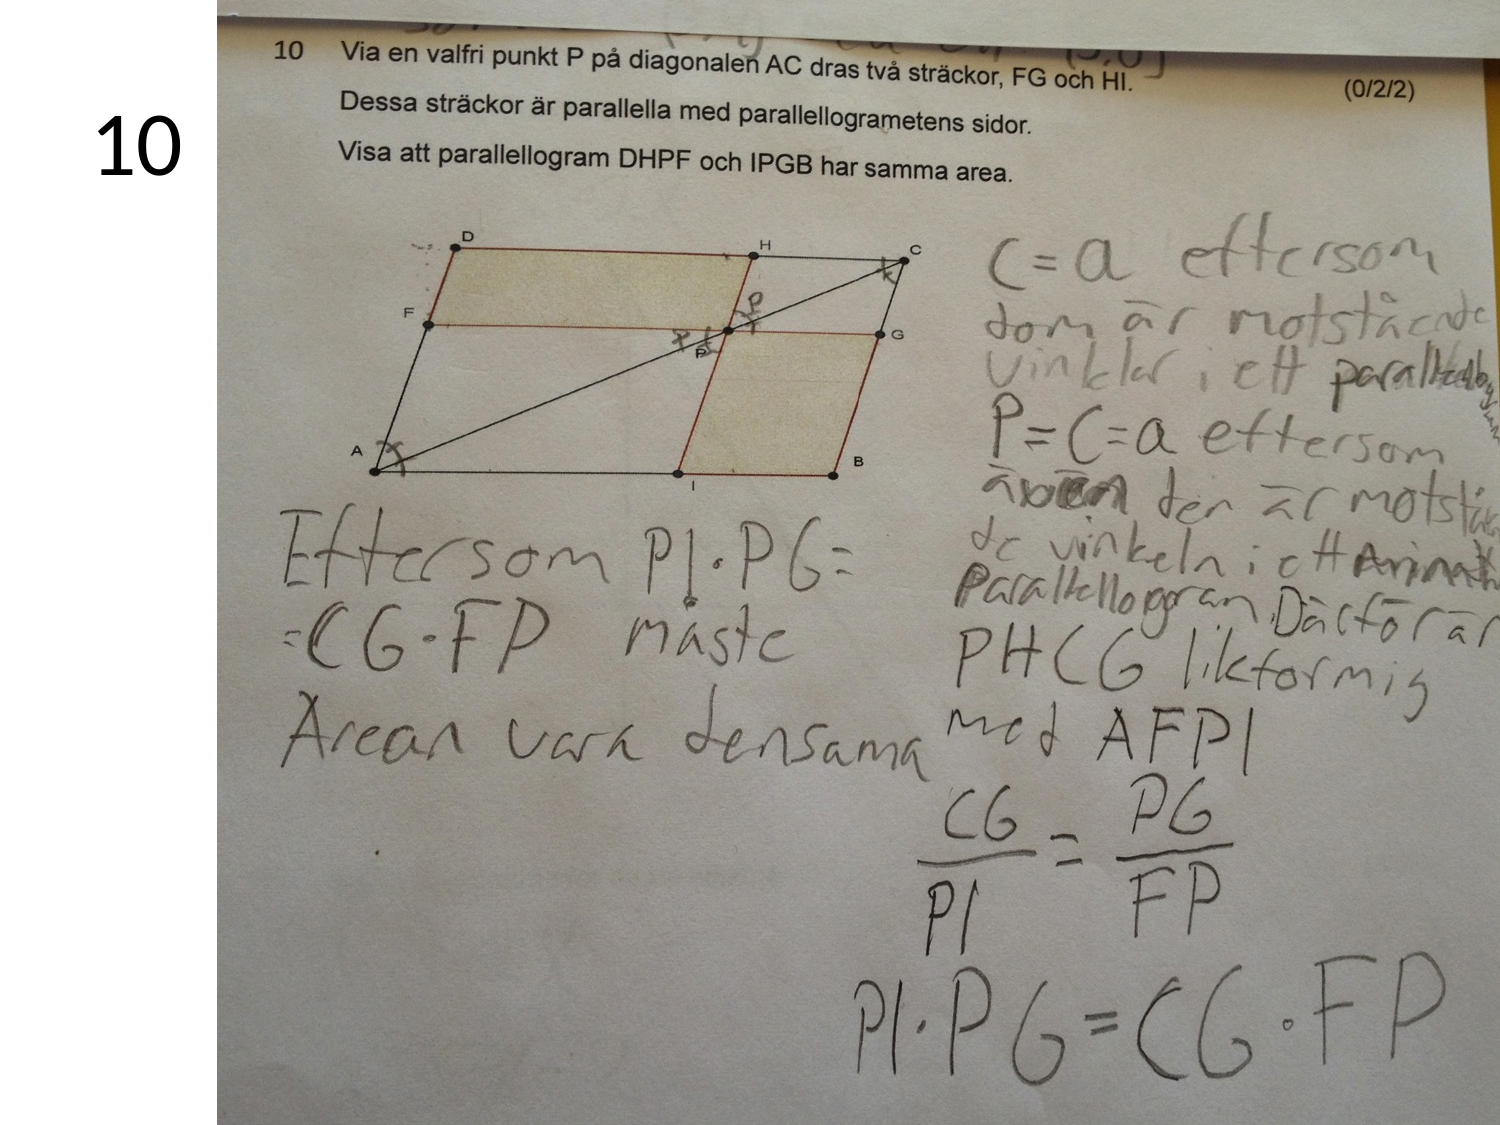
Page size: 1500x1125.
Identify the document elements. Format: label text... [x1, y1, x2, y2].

title 10 [75, 45, 211, 233]
picture [216, 0, 1500, 1125]
